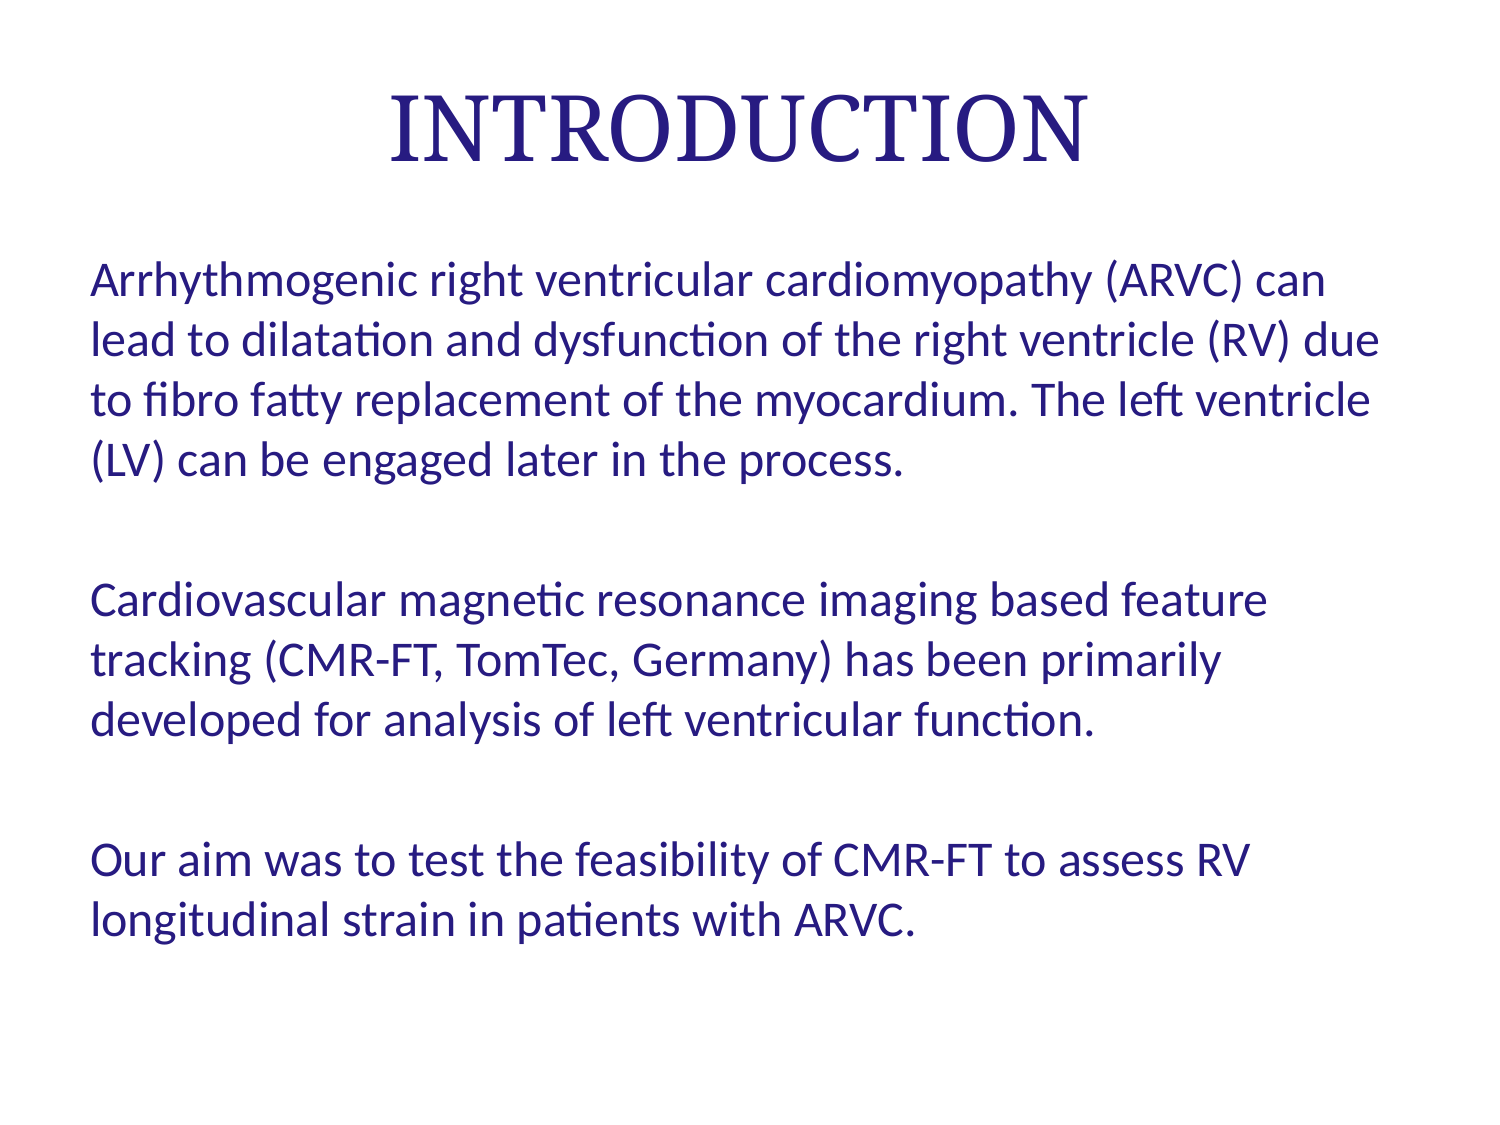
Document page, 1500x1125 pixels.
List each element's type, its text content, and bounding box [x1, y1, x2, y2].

title INTRODUCTION [64, 30, 1415, 219]
list Arrhythmogenic right ventricular cardiomyopathy (ARVC) can lead to dilatation and dysfunction of the right ventricle (RV) due to fibro fatty replacement of the myocardium. The left ventricle (LV) can be engaged later in the process. Cardiovascular magnetic resonance imaging based feature tracking (CMR-FT, TomTec, Germany) has been primarily developed for analysis of left ventricular function. Our aim was to test the feasibility of CMR-FT to assess RV longitudinal strain in patients with ARVC. [75, 238, 1425, 1059]
